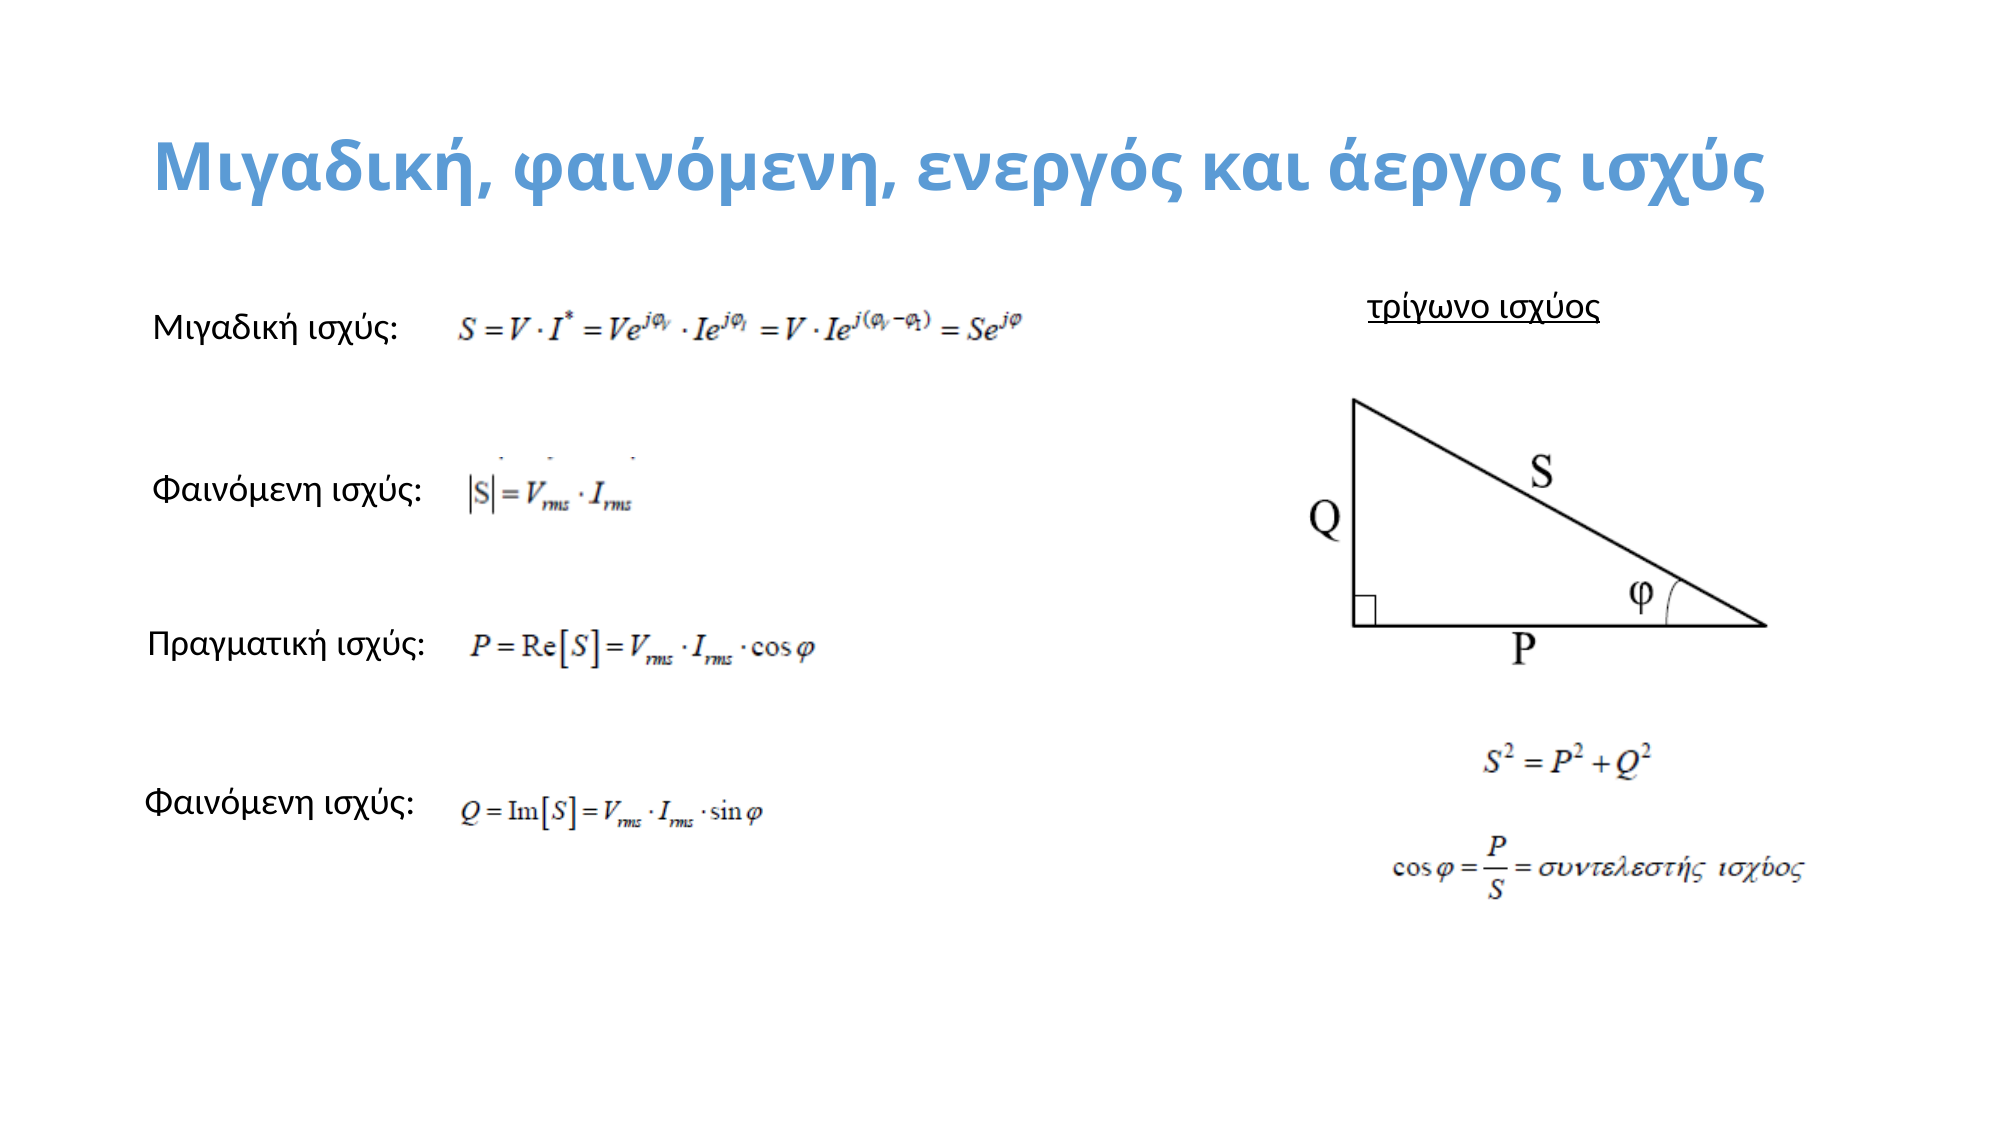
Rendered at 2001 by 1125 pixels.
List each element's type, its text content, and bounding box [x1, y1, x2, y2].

text_box Φαινόμενη ισχύς: [137, 462, 446, 522]
text_box Φαινόμενη ισχύς: [129, 774, 444, 834]
text_box Πραγματική ισχύς: [132, 616, 447, 676]
picture [1478, 732, 1678, 797]
text_box τρίγωνο ισχύος [1352, 278, 1667, 338]
title Μιγαδική, φαινόμενη, ενεργός και άεργος ισχύς [137, 59, 1863, 278]
picture [1300, 366, 1779, 676]
text_box Μιγαδική ισχύς: [137, 299, 452, 359]
picture [451, 785, 771, 834]
picture [1388, 833, 1814, 904]
picture [446, 457, 670, 524]
picture [451, 303, 1039, 359]
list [465, 621, 827, 679]
